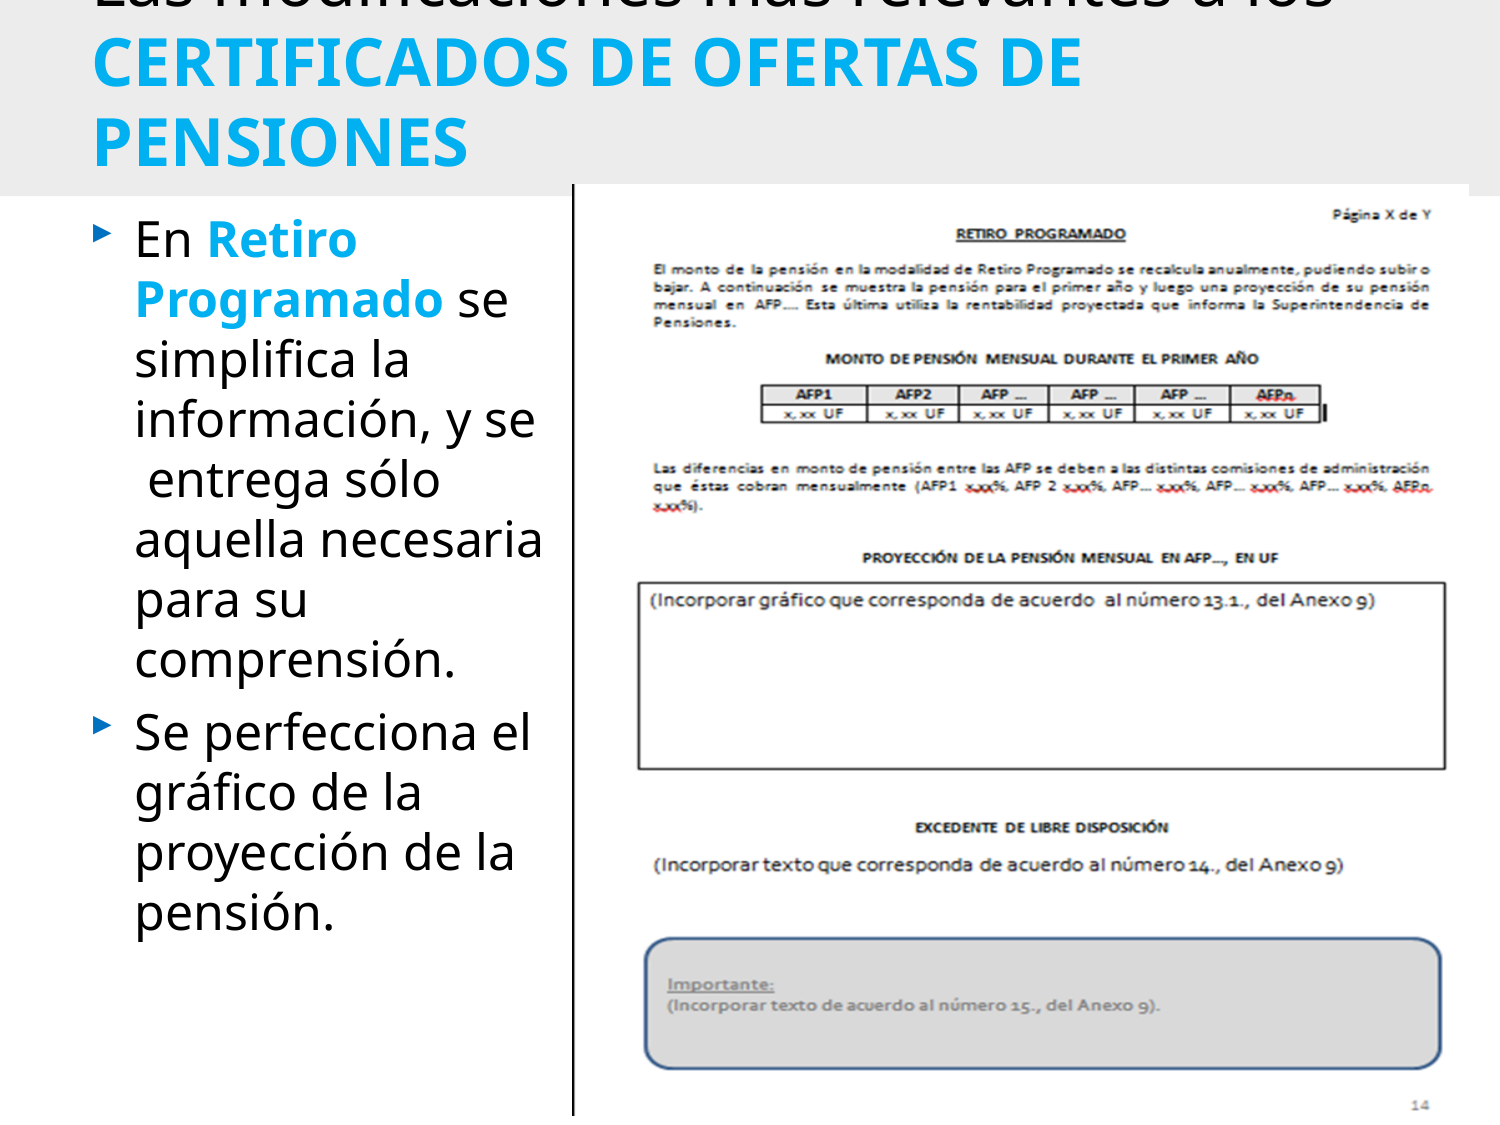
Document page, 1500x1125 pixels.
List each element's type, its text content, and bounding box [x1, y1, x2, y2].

title Las modificaciones más relevantes a los CERTIFICADOS DE OFERTAS DE PENSIONES [76, 0, 1424, 188]
list En Retiro Programado se simplifica la información, y se entrega sólo aquella necesaria para su comprensión. Se perfecciona el gráfico de la proyección de la pensión. [75, 200, 561, 1010]
picture [572, 184, 1470, 1116]
